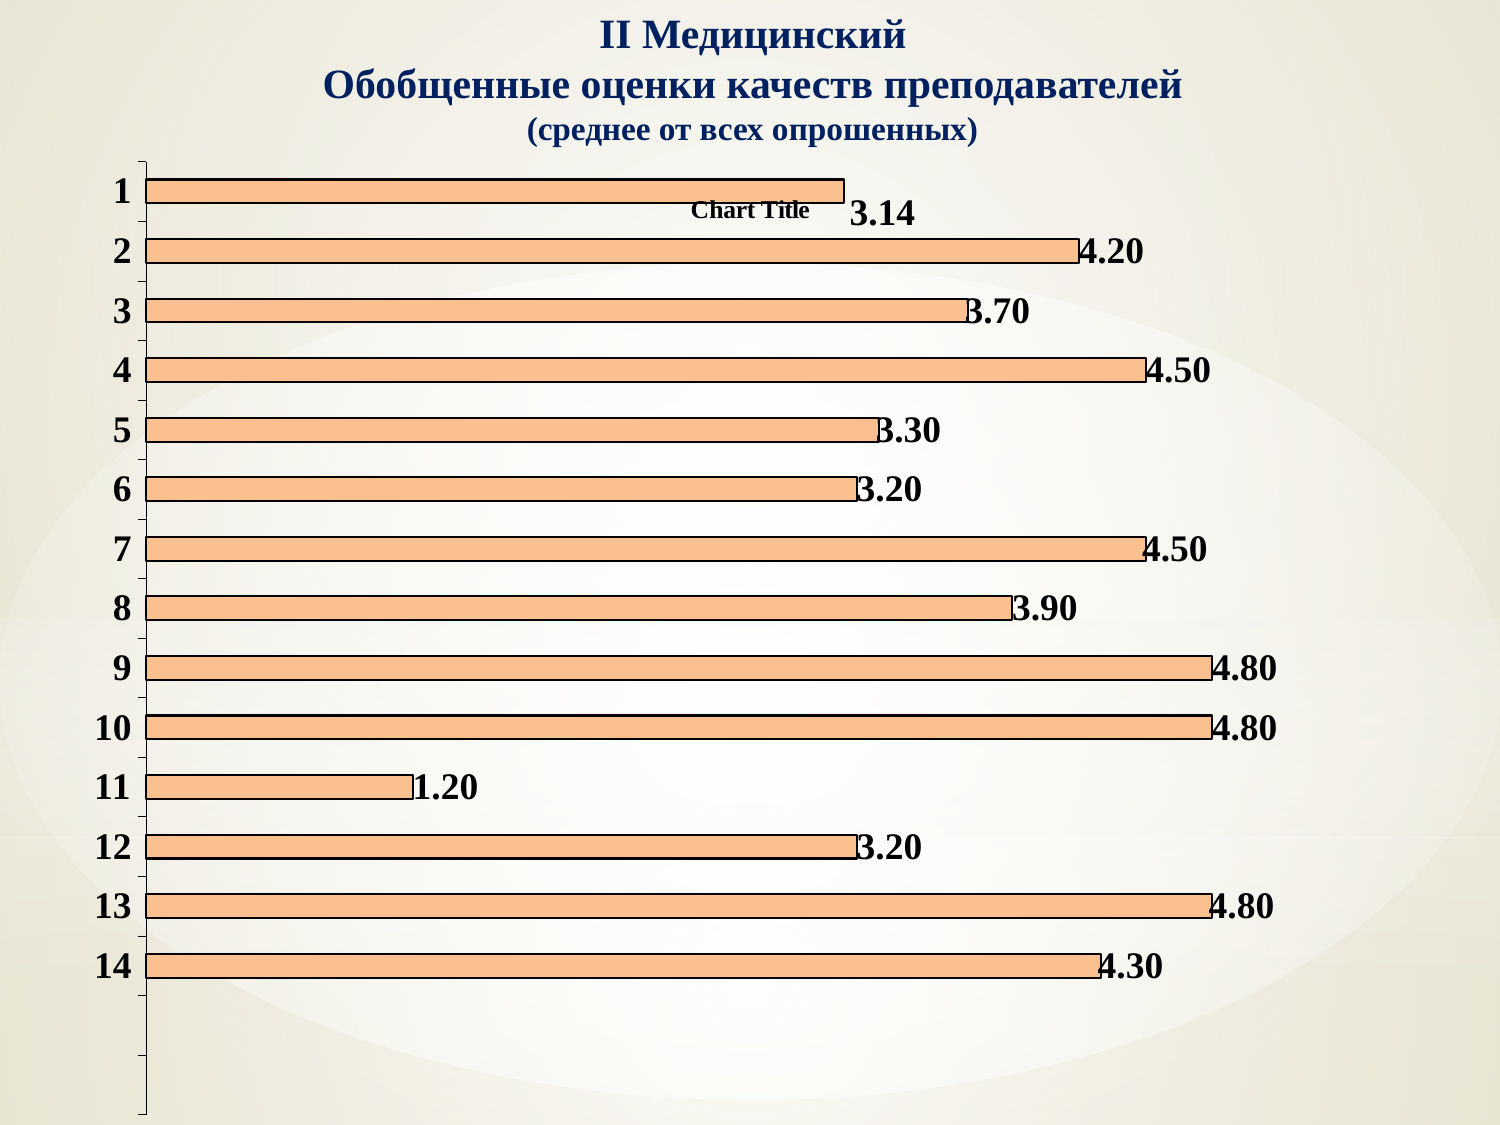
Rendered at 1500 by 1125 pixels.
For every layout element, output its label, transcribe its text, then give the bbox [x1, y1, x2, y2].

text_box II Медицинский Обобщенные оценки качеств преподавателей (среднее от всех опрошенных) [0, 0, 1500, 155]
chart [17, 160, 1483, 1125]
